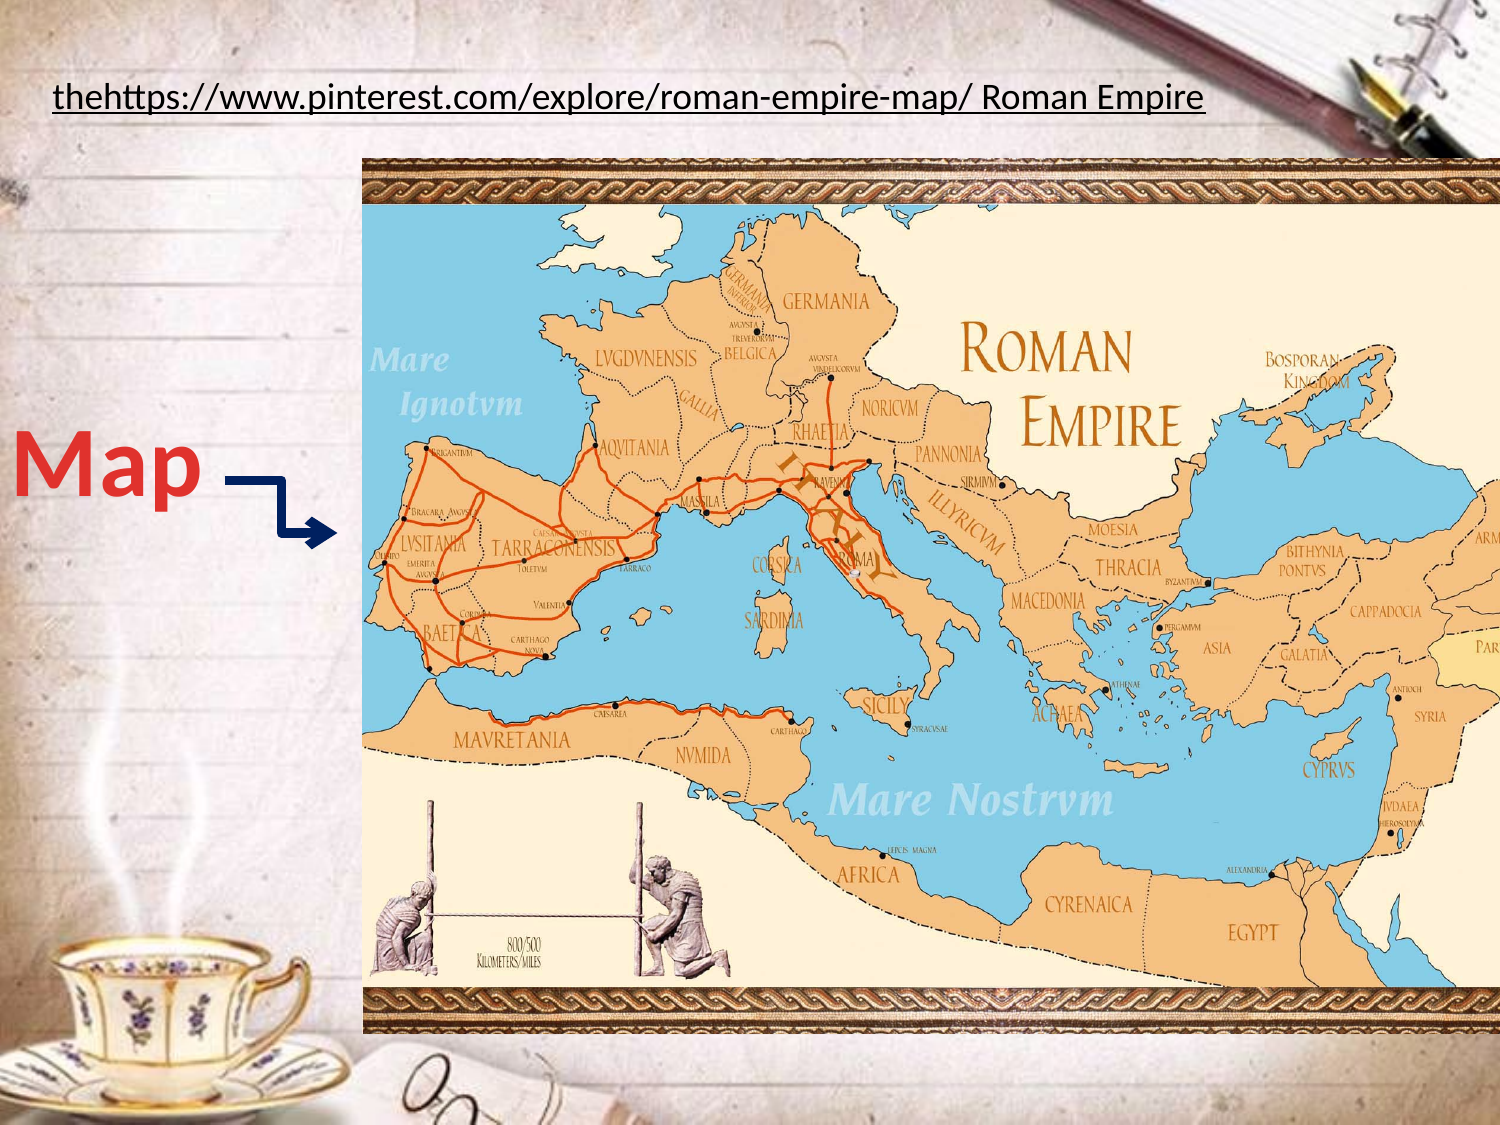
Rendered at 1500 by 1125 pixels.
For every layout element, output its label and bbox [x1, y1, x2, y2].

picture [0, 0, 1500, 1125]
list [362, 158, 1500, 1034]
text_box [224, 480, 338, 534]
